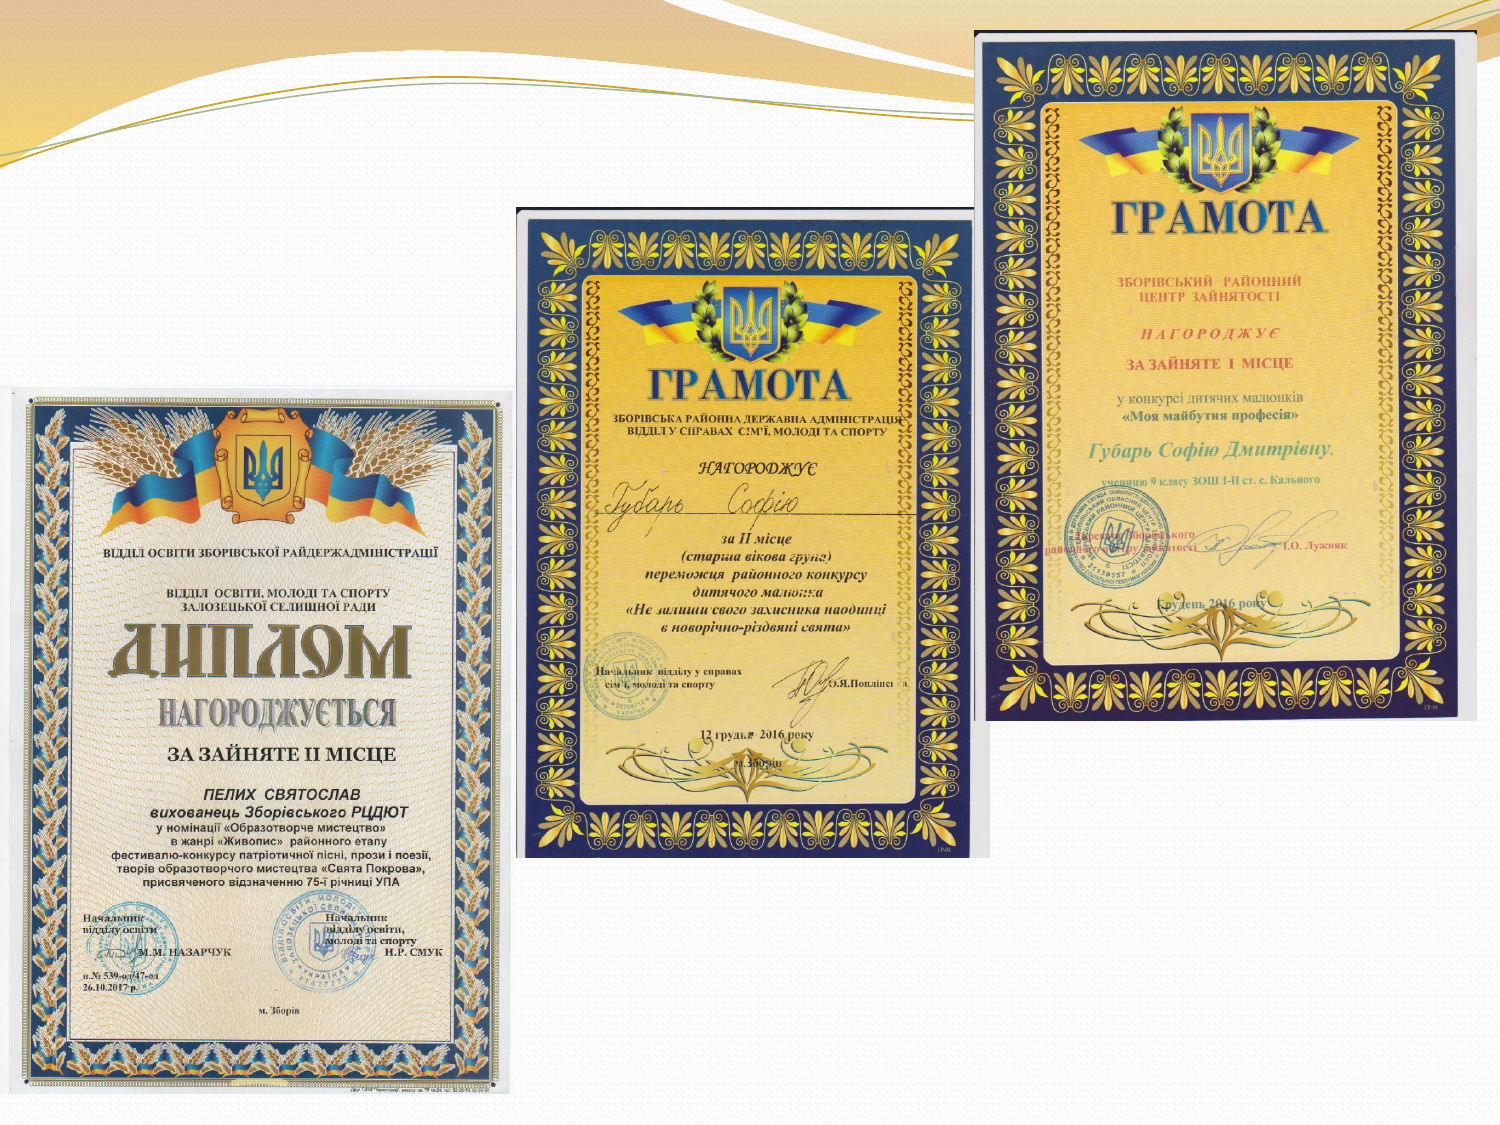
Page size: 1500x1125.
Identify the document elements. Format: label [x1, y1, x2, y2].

picture [974, 30, 1477, 722]
picture [516, 207, 990, 858]
list [0, 385, 515, 1094]
